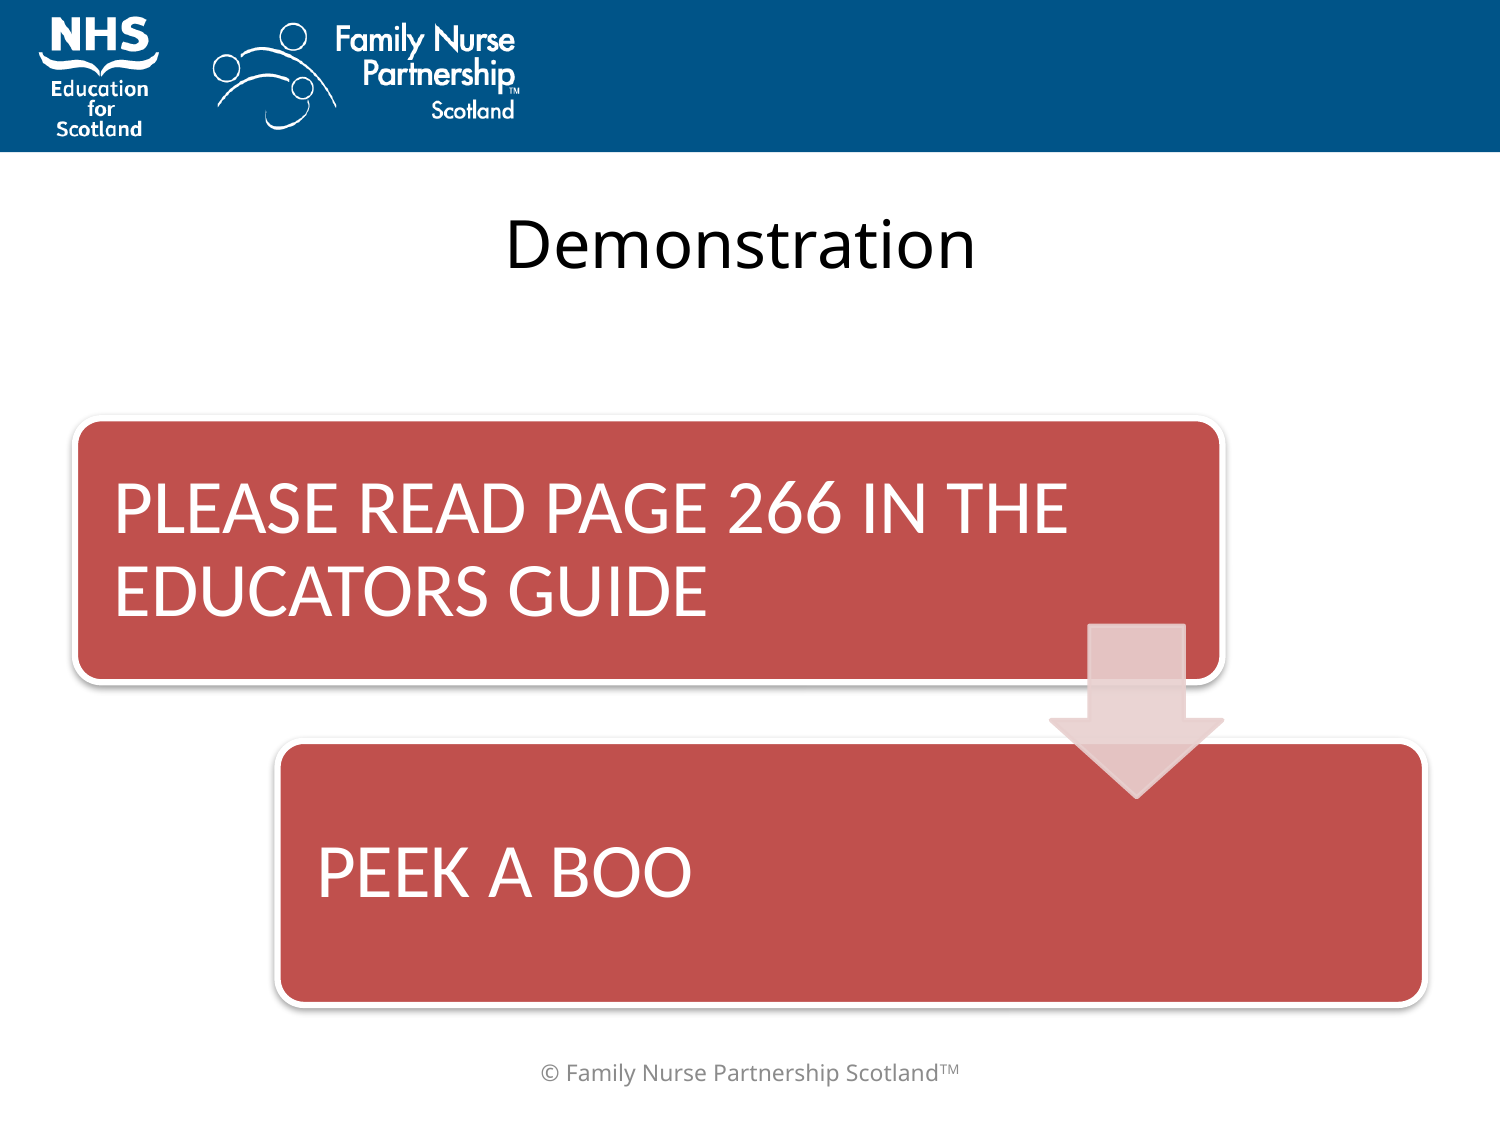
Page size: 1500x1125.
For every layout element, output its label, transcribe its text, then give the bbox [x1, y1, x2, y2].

picture [21, 0, 179, 157]
footer © Family Nurse Partnership ScotlandTM [512, 1042, 988, 1103]
title Demonstration [75, 194, 1425, 383]
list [74, 417, 1426, 1006]
picture [188, 0, 547, 146]
